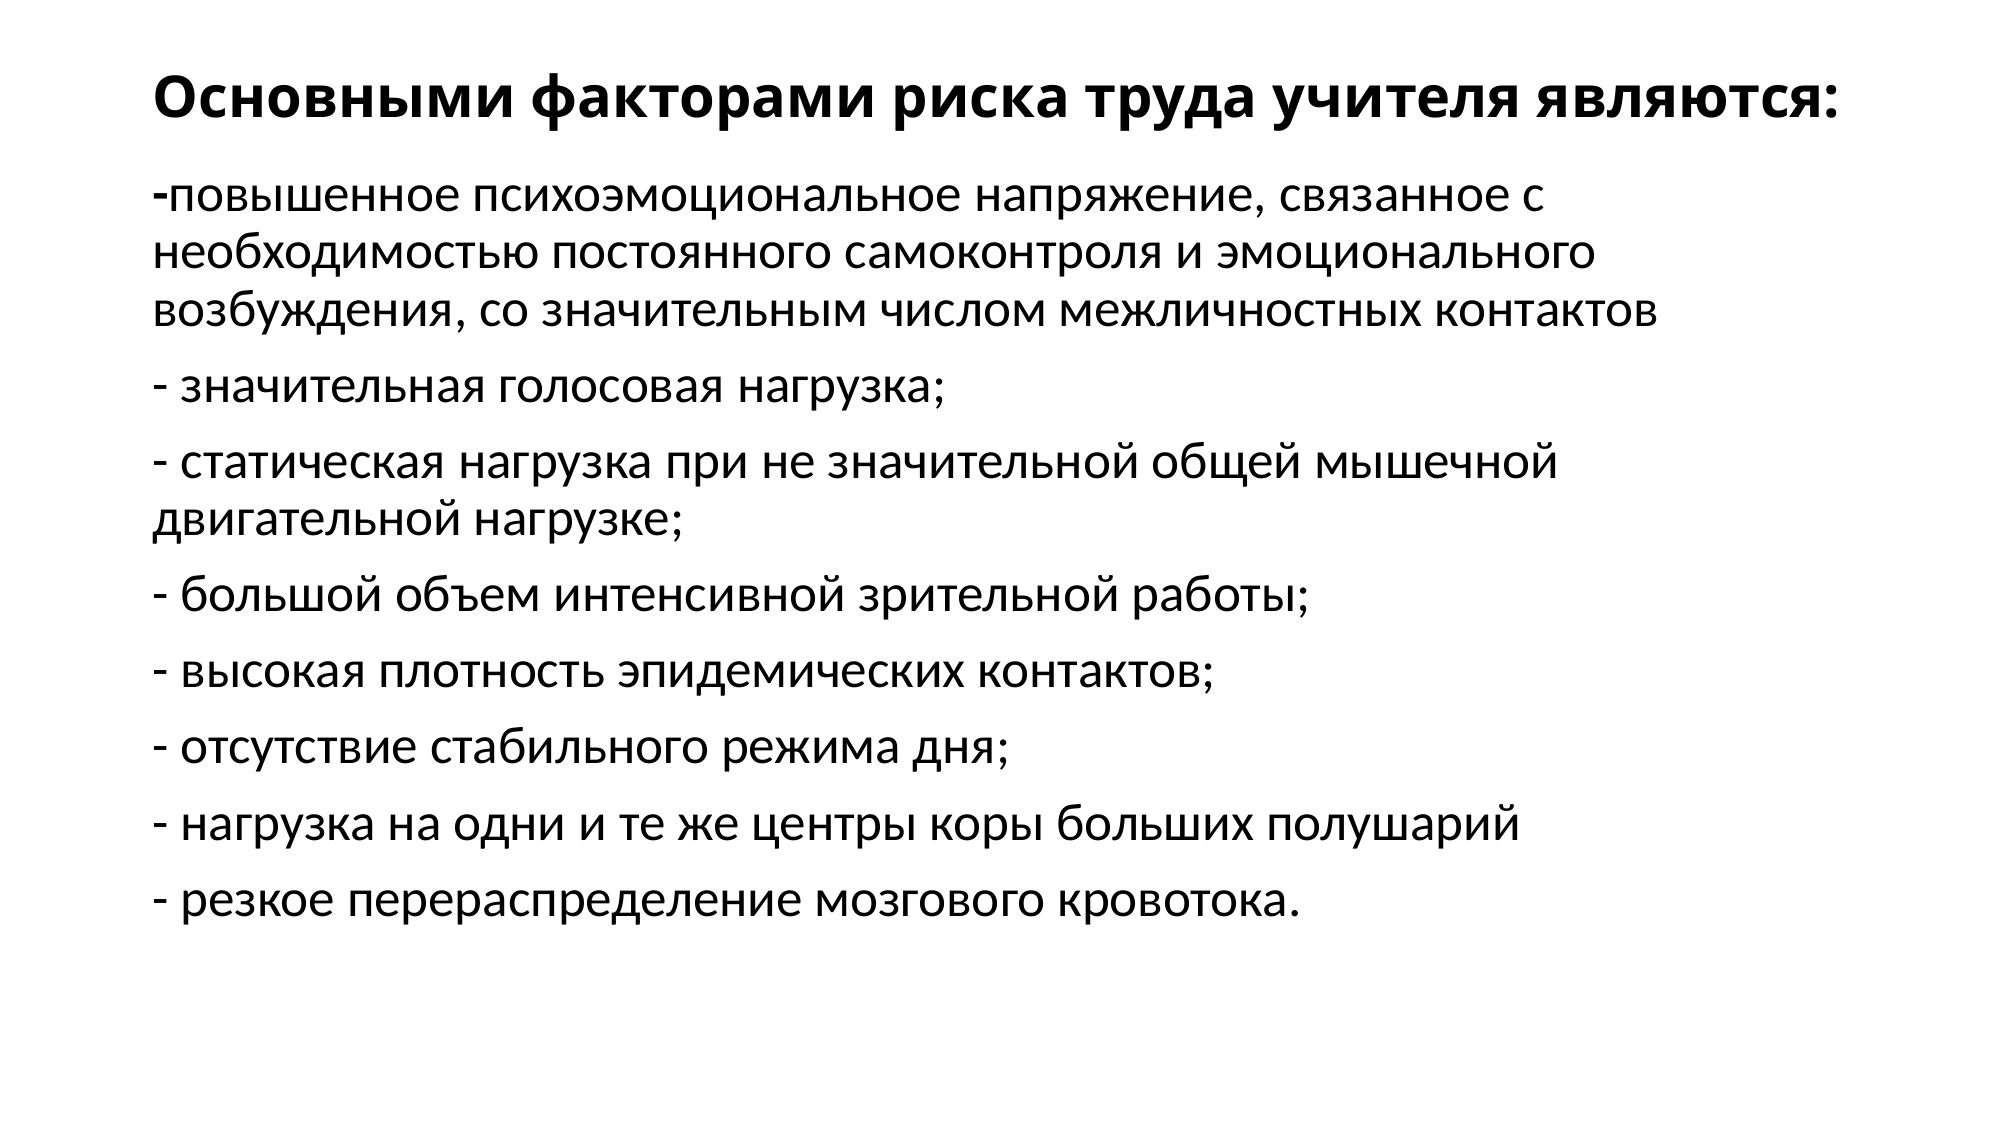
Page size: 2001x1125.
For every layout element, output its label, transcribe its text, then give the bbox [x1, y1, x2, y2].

list -повышенное психоэмоциональное напряжение, связанное с необходимостью постоянного самоконтроля и эмоционального возбуждения, со значительным числом межличностных контактов - значительная голосовая нагрузка; - статическая нагрузка при не значительной общей мышечной двигательной нагрузке; - большой объем интенсивной зрительной работы; - высокая плотность эпидемических контактов; - отсутствие стабильного режима дня; - нагрузка на одни и те же центры коры больших полушарий - резкое перераспределение мозгового кровотока. [137, 158, 1863, 1014]
title Основными факторами риска труда учителя являются: [137, 59, 1863, 158]
